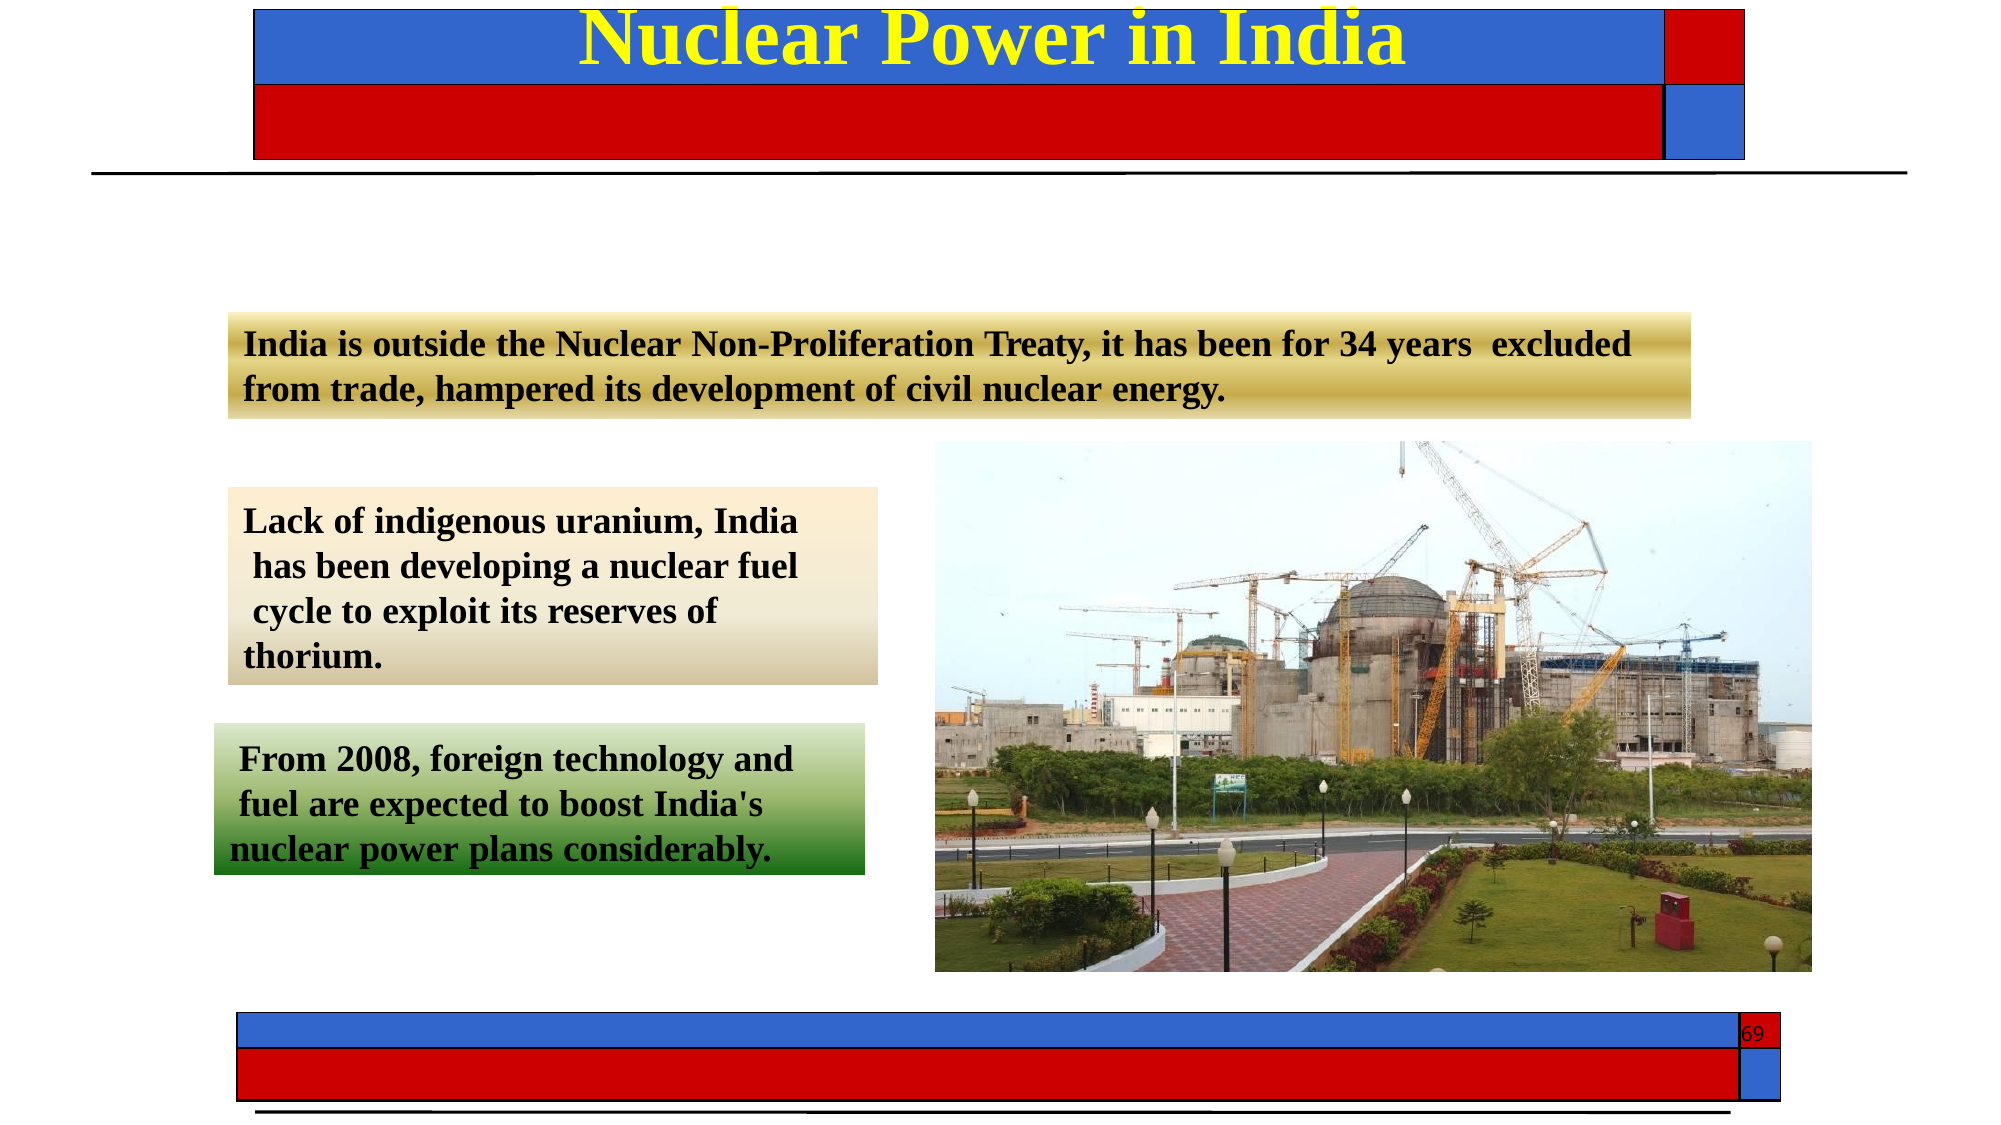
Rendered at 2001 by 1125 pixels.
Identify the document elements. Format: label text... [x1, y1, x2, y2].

table_header [238, 1013, 1738, 1047]
table_header [1665, 10, 1744, 84]
picture [227, 312, 1691, 419]
picture [227, 487, 879, 685]
table_cell [255, 85, 1662, 159]
table_header Nuclear Power in India [255, 10, 1664, 84]
table_cell [1741, 1049, 1780, 1099]
text_box India is outside the Nuclear Non-Proliferation Treaty, it has been for 34 years excluded from trade, hampered its development of civil nuclear energy. Lack of indigenous uranium, India has been developing a nuclear fuel cycle to exploit its reserves of thorium. From 2008, foreign technology and fuel are expected to boost India's nuclear power plans considerably. [227, 426, 1639, 870]
table_cell [1666, 85, 1744, 159]
picture [935, 441, 1813, 972]
table_header 69 [1741, 1013, 1780, 1047]
table_cell [238, 1049, 1738, 1099]
picture [214, 723, 865, 876]
